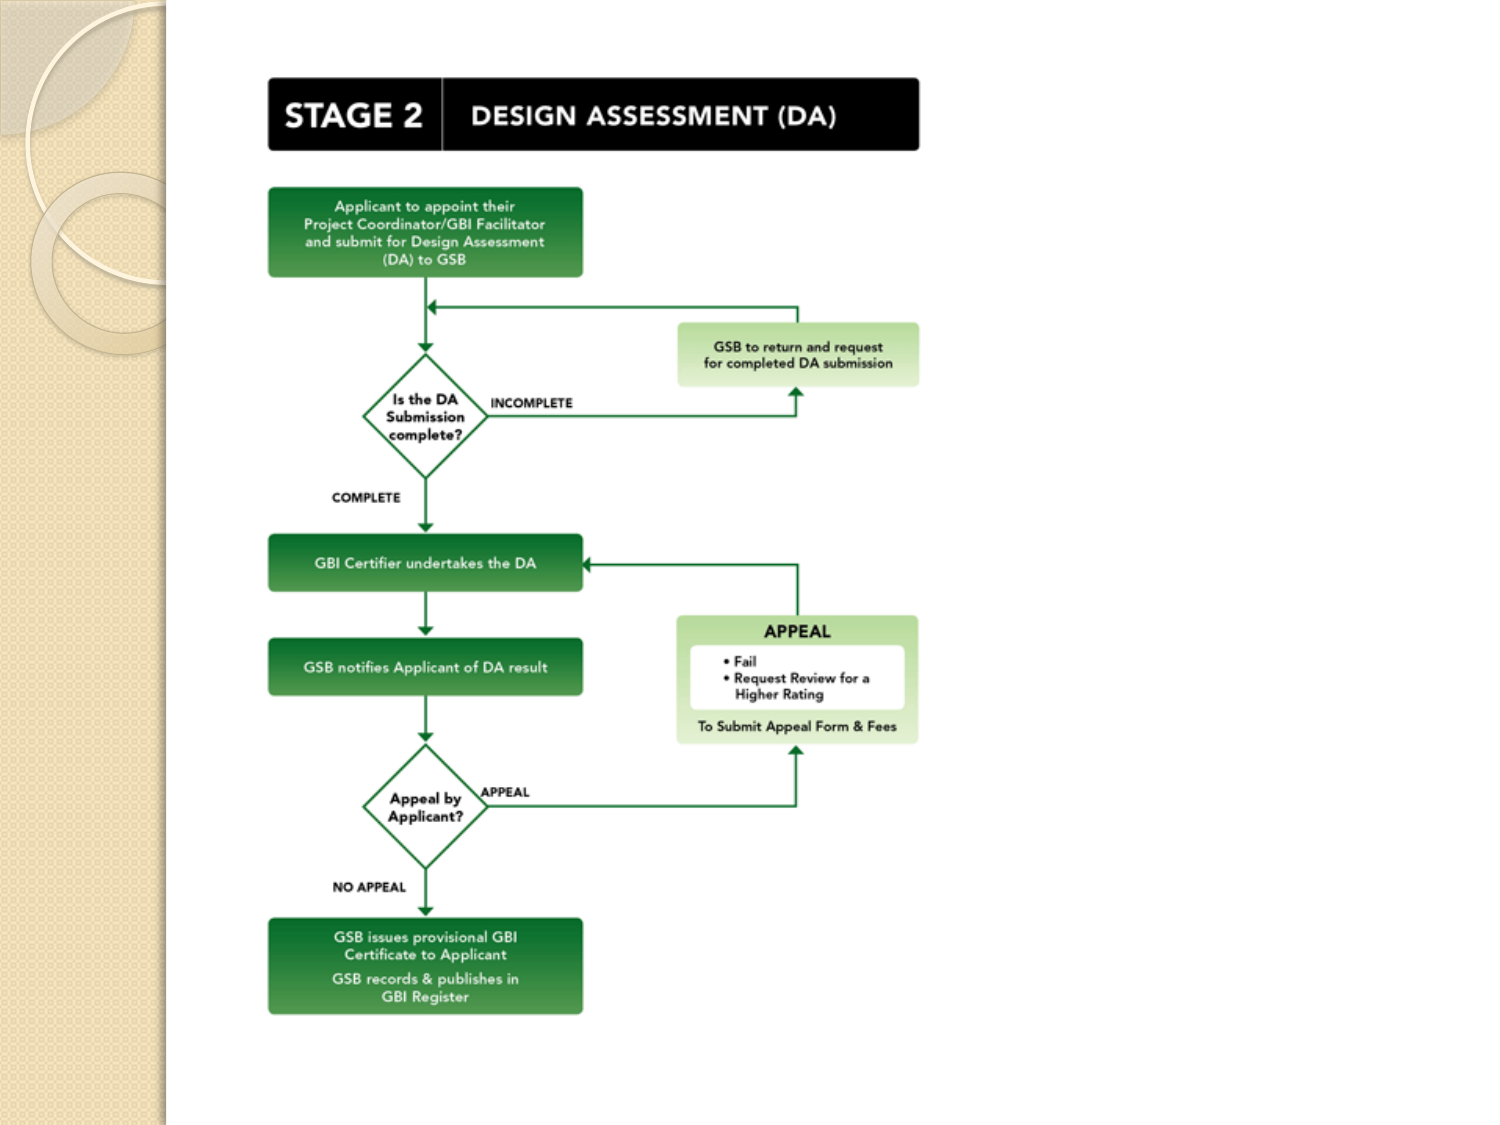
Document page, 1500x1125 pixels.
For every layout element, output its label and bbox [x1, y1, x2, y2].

picture [249, 62, 938, 1030]
